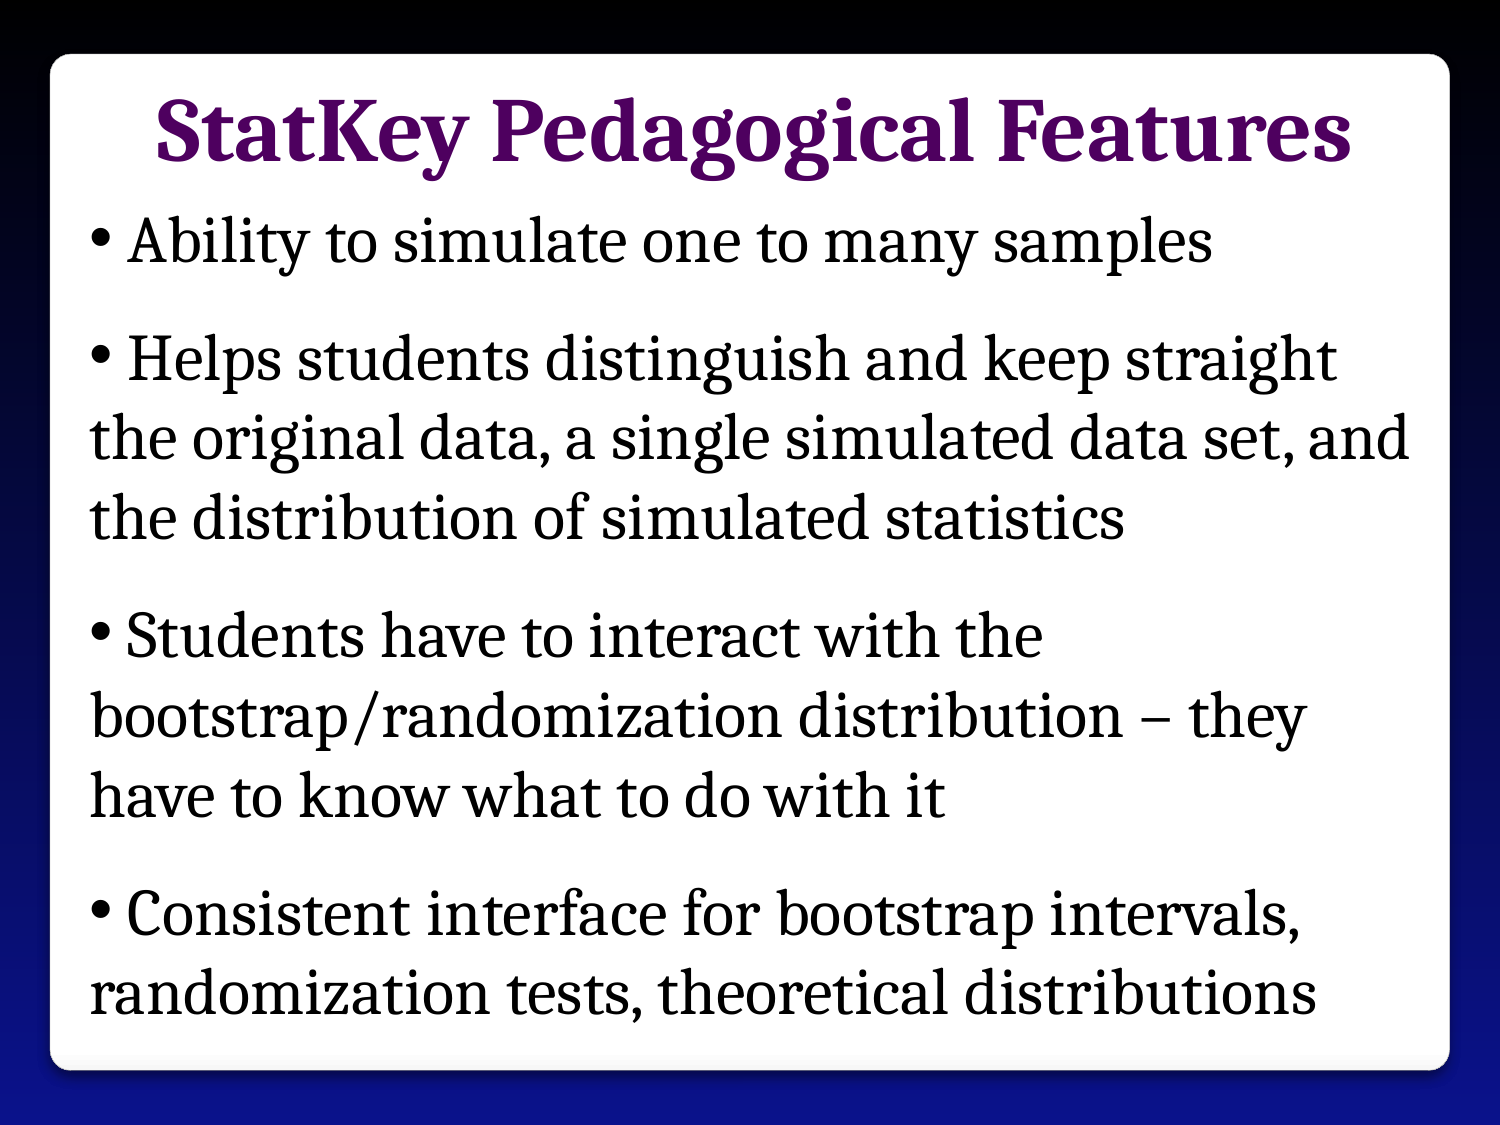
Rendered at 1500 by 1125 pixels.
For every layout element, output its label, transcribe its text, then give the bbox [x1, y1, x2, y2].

text_box Ability to simulate one to many samples Helps students distinguish and keep straight the original data, a single simulated data set, and the distribution of simulated statistics Students have to interact with the bootstrap/randomization distribution – they have to know what to do with it Consistent interface for bootstrap intervals, randomization tests, theoretical distributions [74, 188, 1437, 1125]
text_box StatKey Pedagogical Features [87, 62, 1425, 263]
